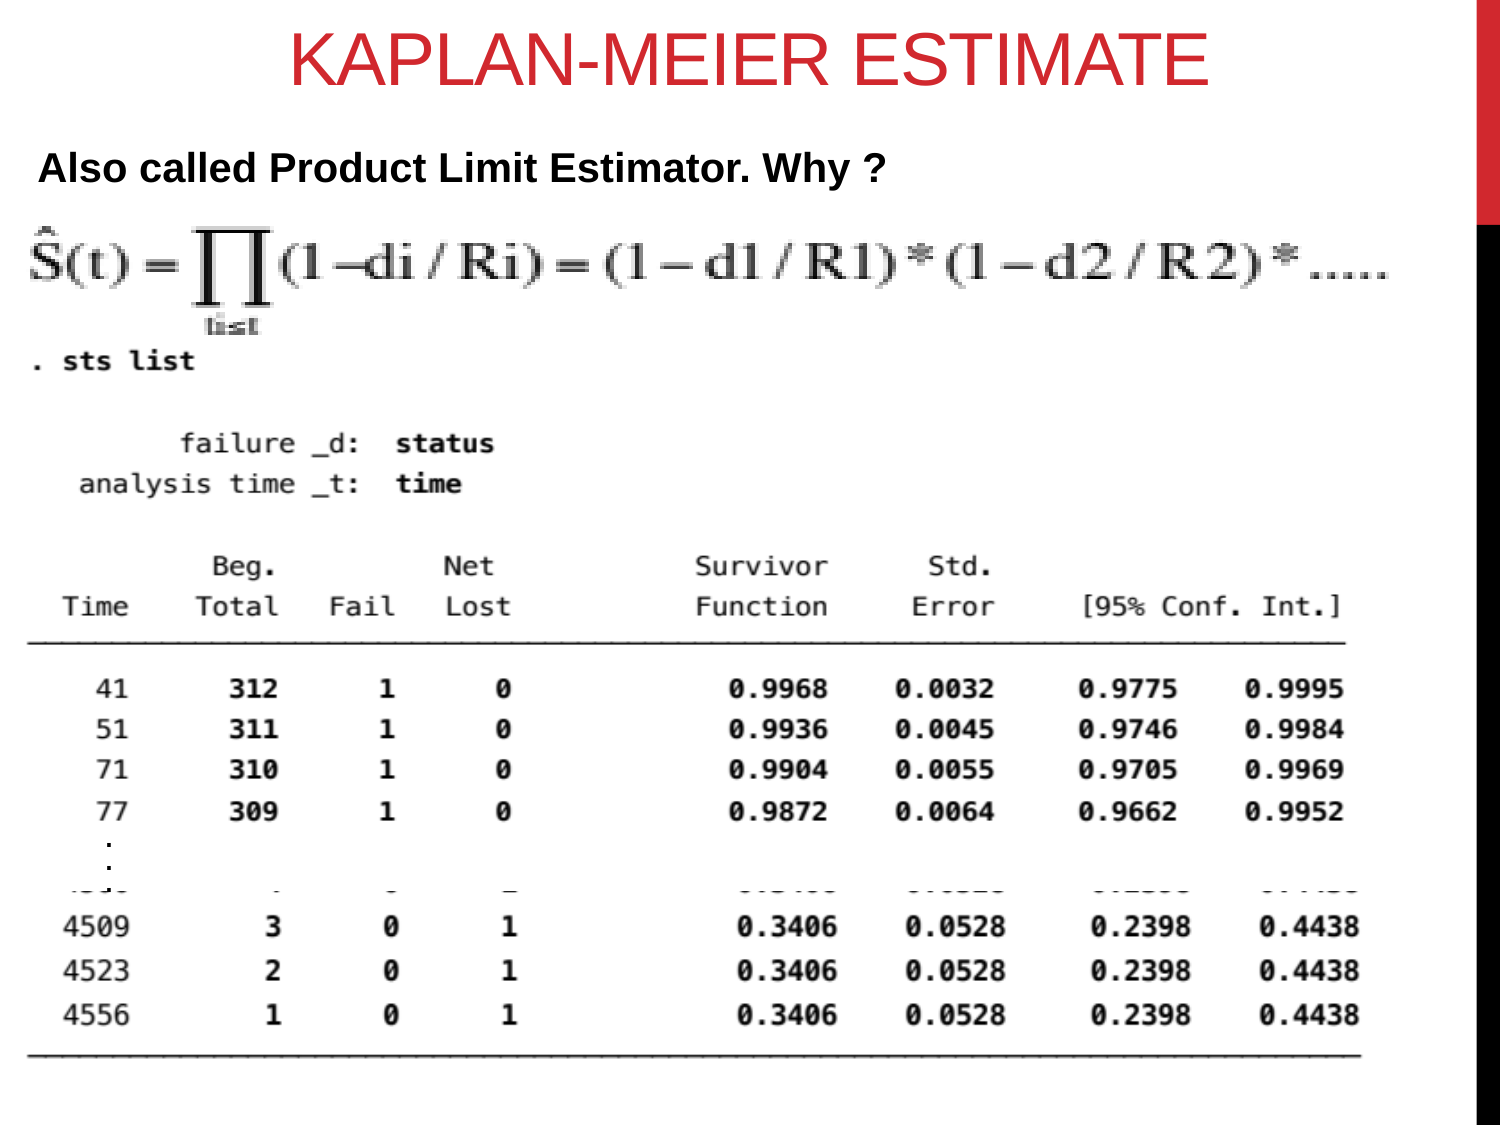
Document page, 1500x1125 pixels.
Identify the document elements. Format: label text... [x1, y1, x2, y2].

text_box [21, 217, 1395, 339]
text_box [21, 341, 1367, 1077]
title kaplan-Meier Estimate [0, 0, 1500, 109]
list Also called Product Limit Estimator. Why ? [22, 133, 1273, 215]
